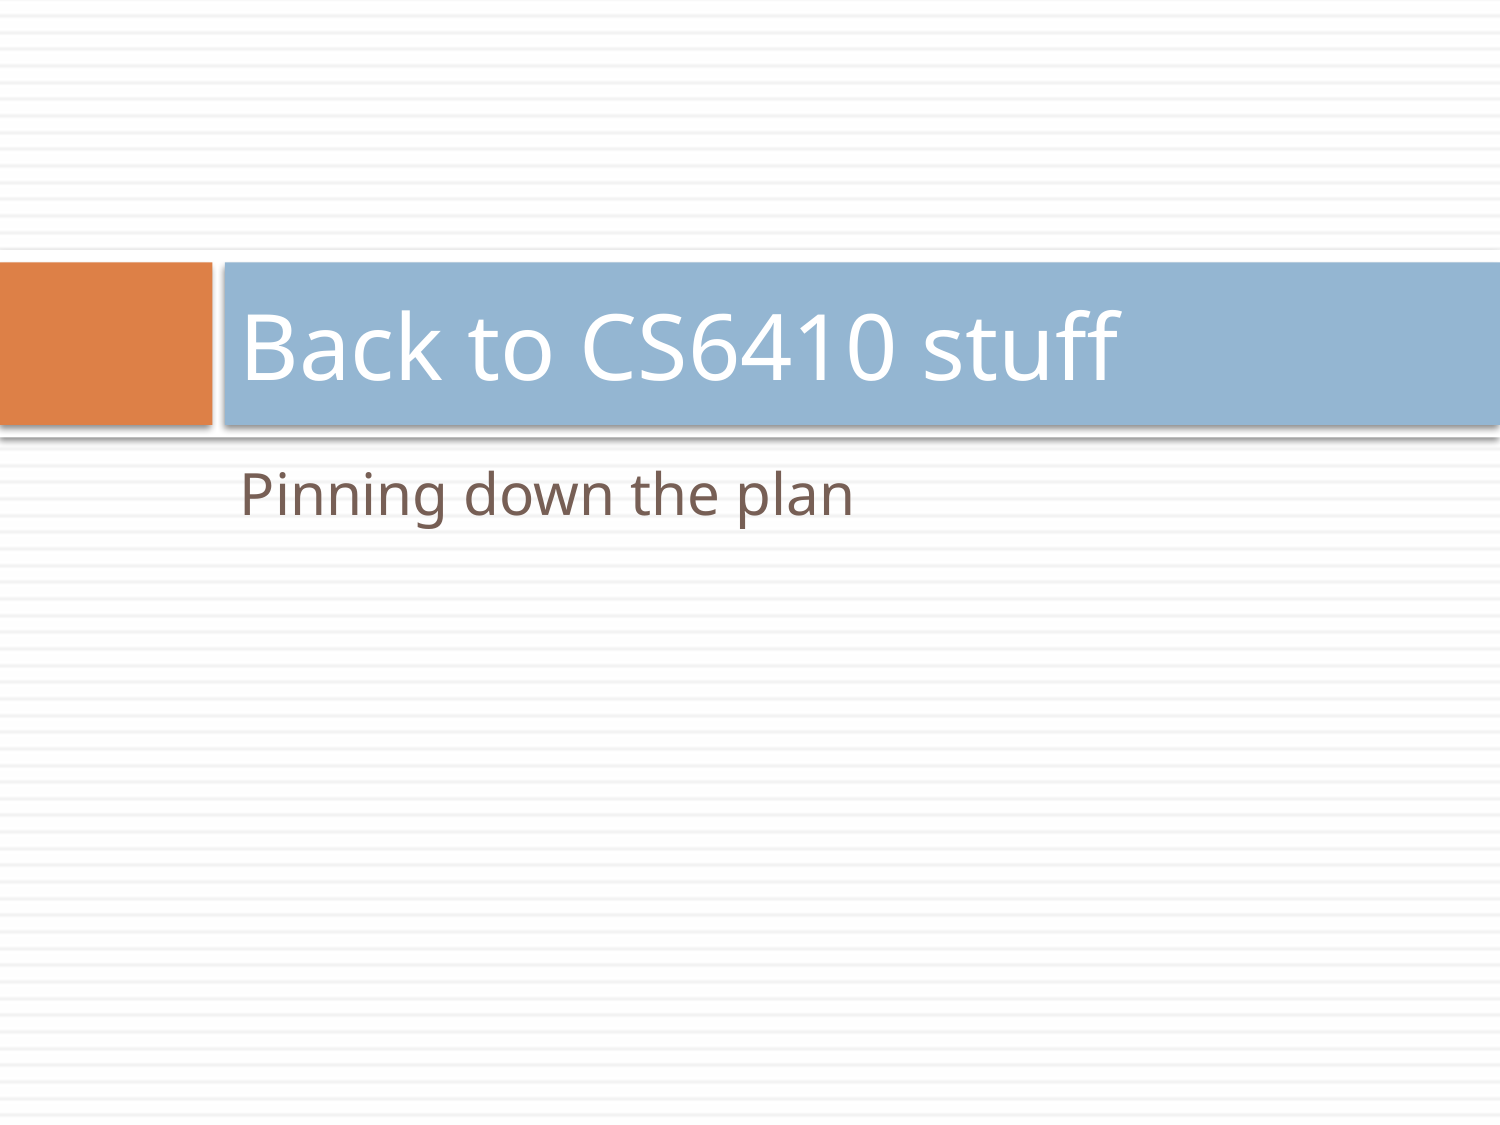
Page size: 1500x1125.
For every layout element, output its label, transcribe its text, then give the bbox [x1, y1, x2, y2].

list Pinning down the plan [225, 450, 1394, 725]
title Back to CS6410 stuff [225, 262, 1475, 425]
